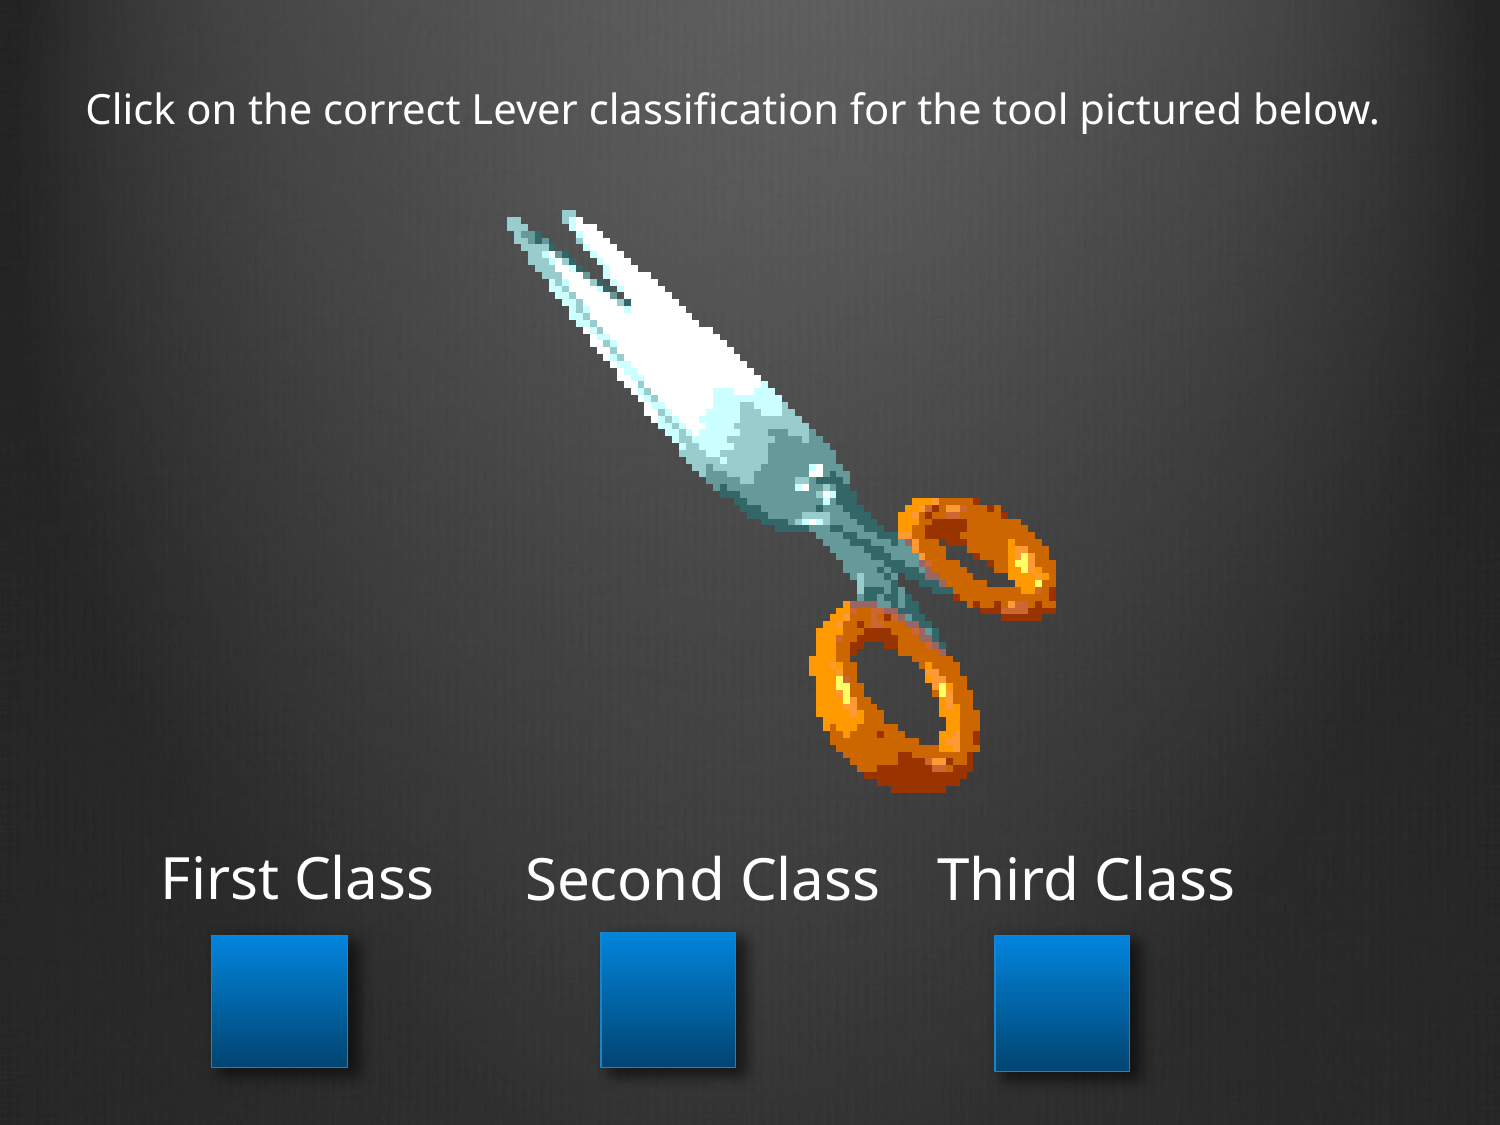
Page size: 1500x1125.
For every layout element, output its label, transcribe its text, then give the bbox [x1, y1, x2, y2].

text_box Click on the correct Lever classification for the tool pictured below. [70, 75, 1396, 140]
text_box [994, 935, 1130, 1072]
text_box Second Class [510, 841, 922, 920]
picture [412, 149, 1063, 800]
text_box [600, 932, 736, 1068]
text_box [211, 935, 348, 1068]
text_box First Class [146, 833, 483, 919]
text_box Third Class [922, 834, 1259, 920]
